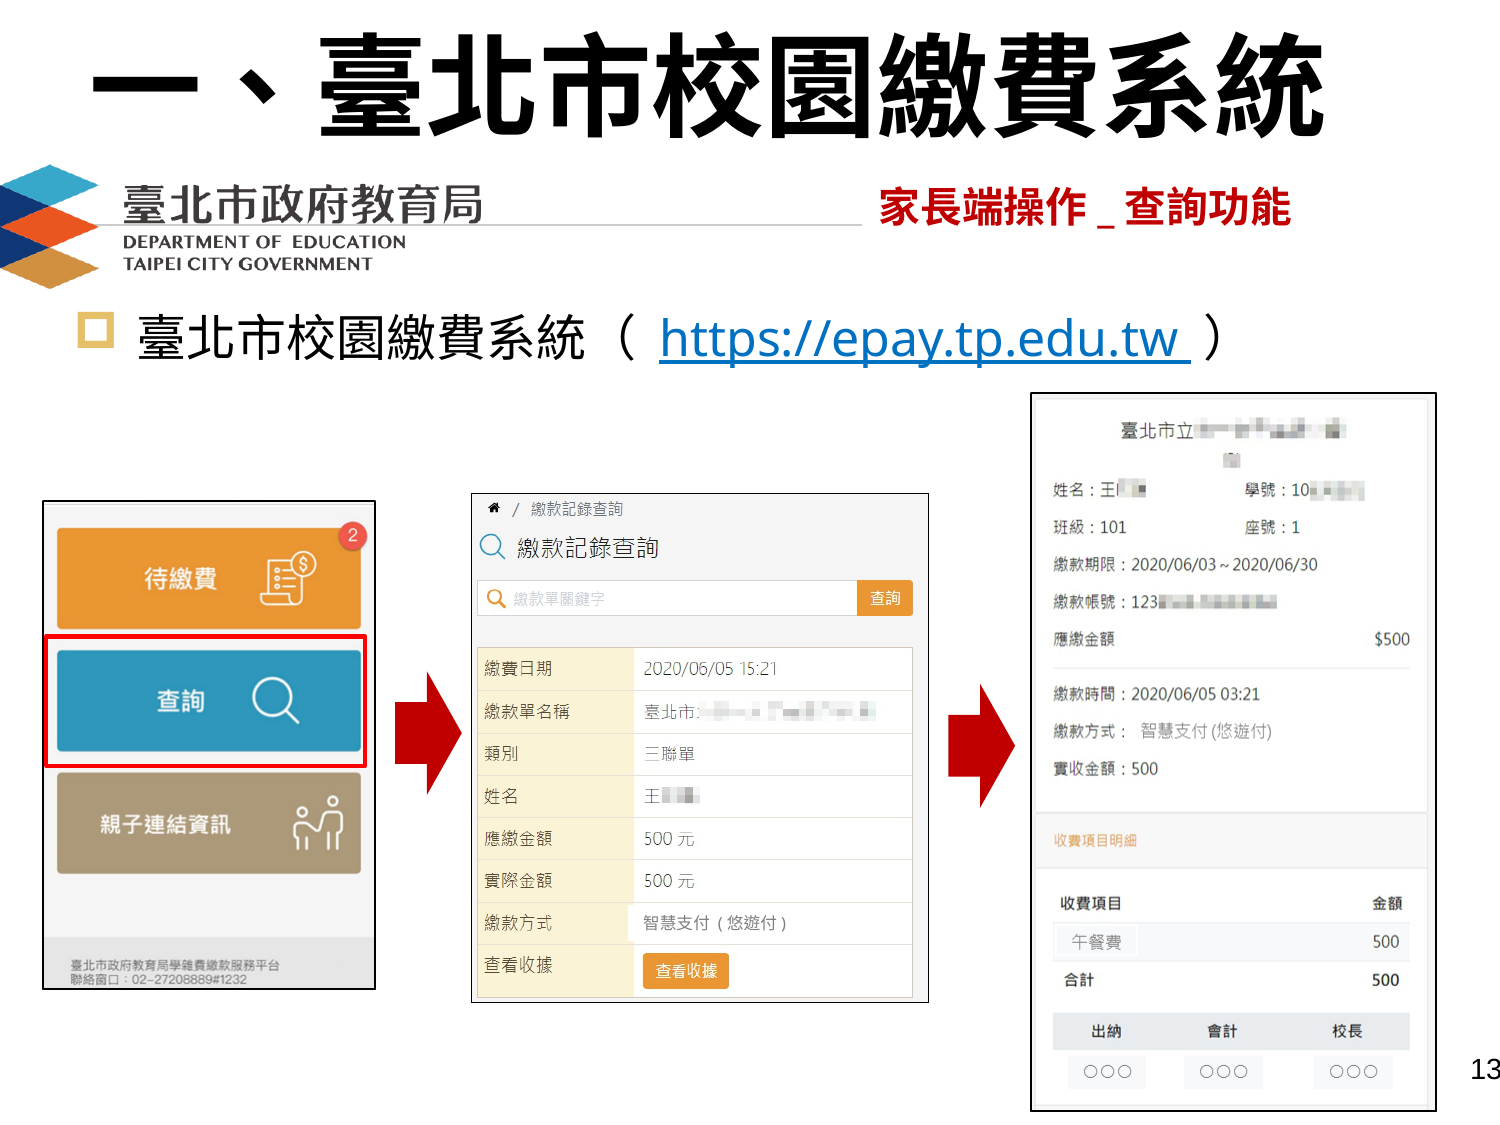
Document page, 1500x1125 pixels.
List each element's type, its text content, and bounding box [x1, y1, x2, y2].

text_box [392, 669, 464, 797]
text_box 13 [1455, 1042, 1500, 1103]
picture [41, 500, 376, 991]
text_box [946, 681, 1017, 810]
text_box 家長端操作_查詢功能 [863, 158, 1500, 254]
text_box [471, 493, 929, 1003]
picture [0, 164, 481, 289]
text_box 一、臺北市校園繳費系統 [61, 0, 1500, 206]
list 臺北市校園繳費系統（ https://epay.tp.edu.tw ） [46, 291, 1434, 415]
picture [1029, 391, 1438, 1112]
